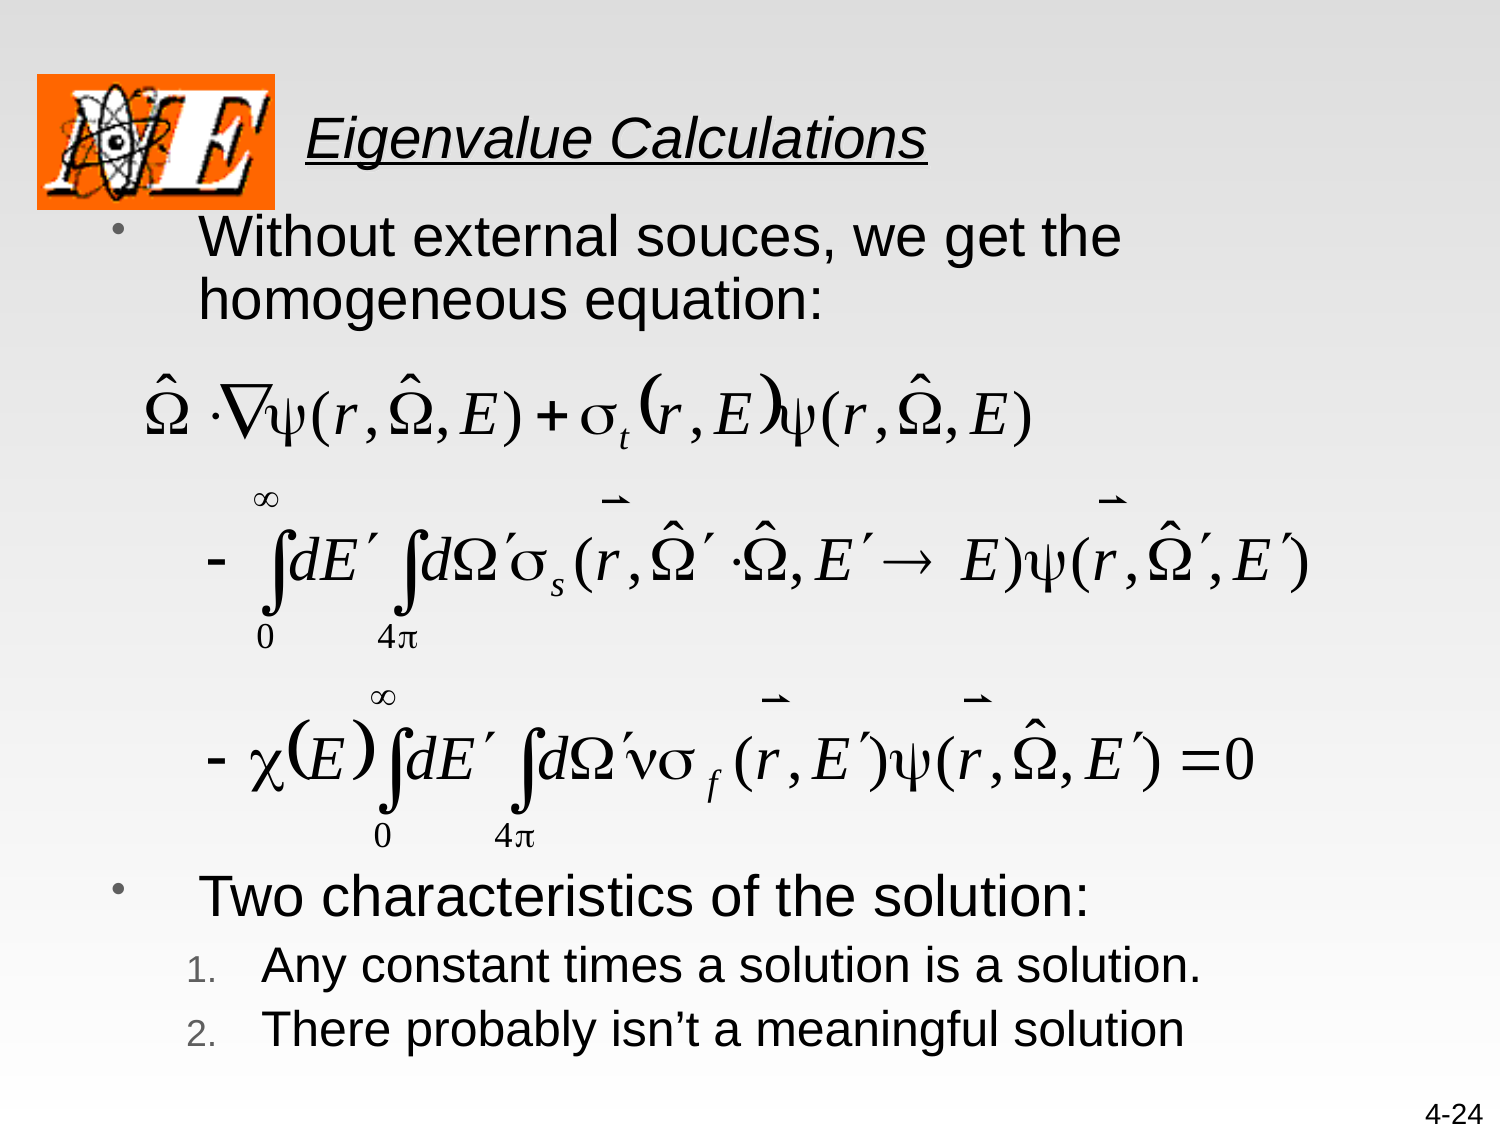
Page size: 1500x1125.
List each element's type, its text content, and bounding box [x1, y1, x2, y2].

title Eigenvalue Calculations [289, 41, 1466, 230]
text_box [134, 362, 1321, 862]
picture [37, 74, 275, 210]
slide_number 4-24 [1185, 1087, 1499, 1125]
list Without external souces, we get the homogeneous equation: Two characteristics of the solution: Any constant times a solution is a solution. There probably isn’t a meaningful solution [95, 198, 1372, 253]
